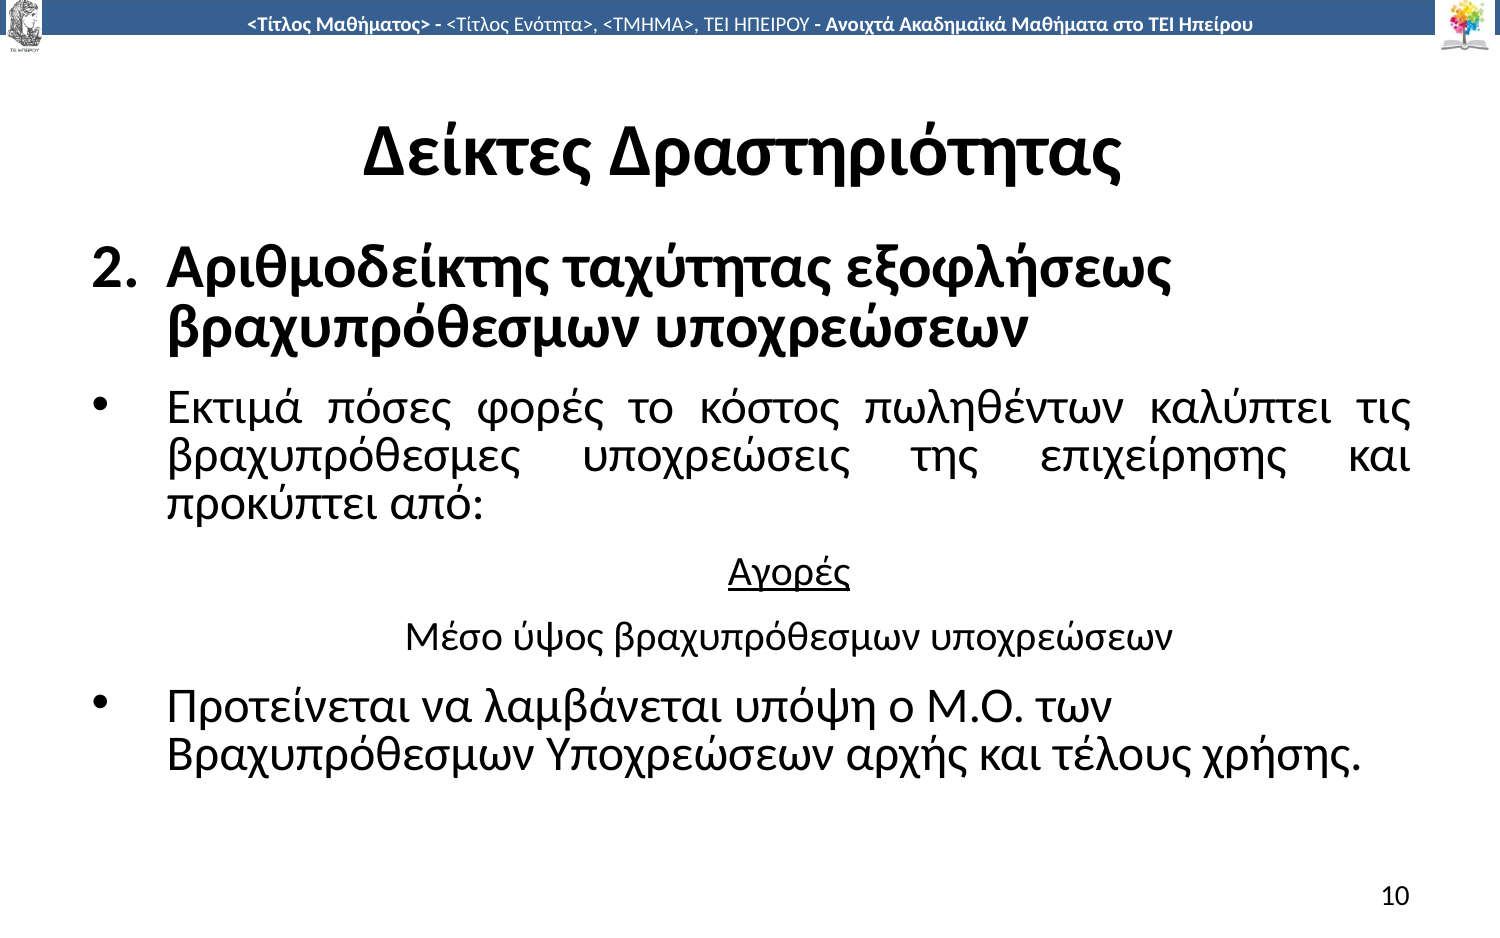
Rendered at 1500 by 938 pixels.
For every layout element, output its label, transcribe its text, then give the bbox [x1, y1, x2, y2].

list Αριθμοδείκτης ταχύτητας εξοφλήσεως βραχυπρόθεσμων υποχρεώσεων Εκτιμά πόσες φορές το κόστος πωληθέντων καλύπτει τις βραχυπρόθεσμες υποχρεώσεις της επιχείρησης και προκύπτει από: Αγορές Μέσο ύψος βραχυπρόθεσμων υποχρεώσεων Προτείνεται να λαμβάνεται υπόψη ο Μ.Ο. των Βραχυπρόθεσμων Υποχρεώσεων αρχής και τέλους χρήσης. [76, 232, 1427, 852]
slide_number 10 [1074, 868, 1425, 919]
picture [6, 0, 42, 54]
title Δείκτες Δραστηριότητας [76, 67, 1427, 224]
picture [1435, 0, 1495, 52]
